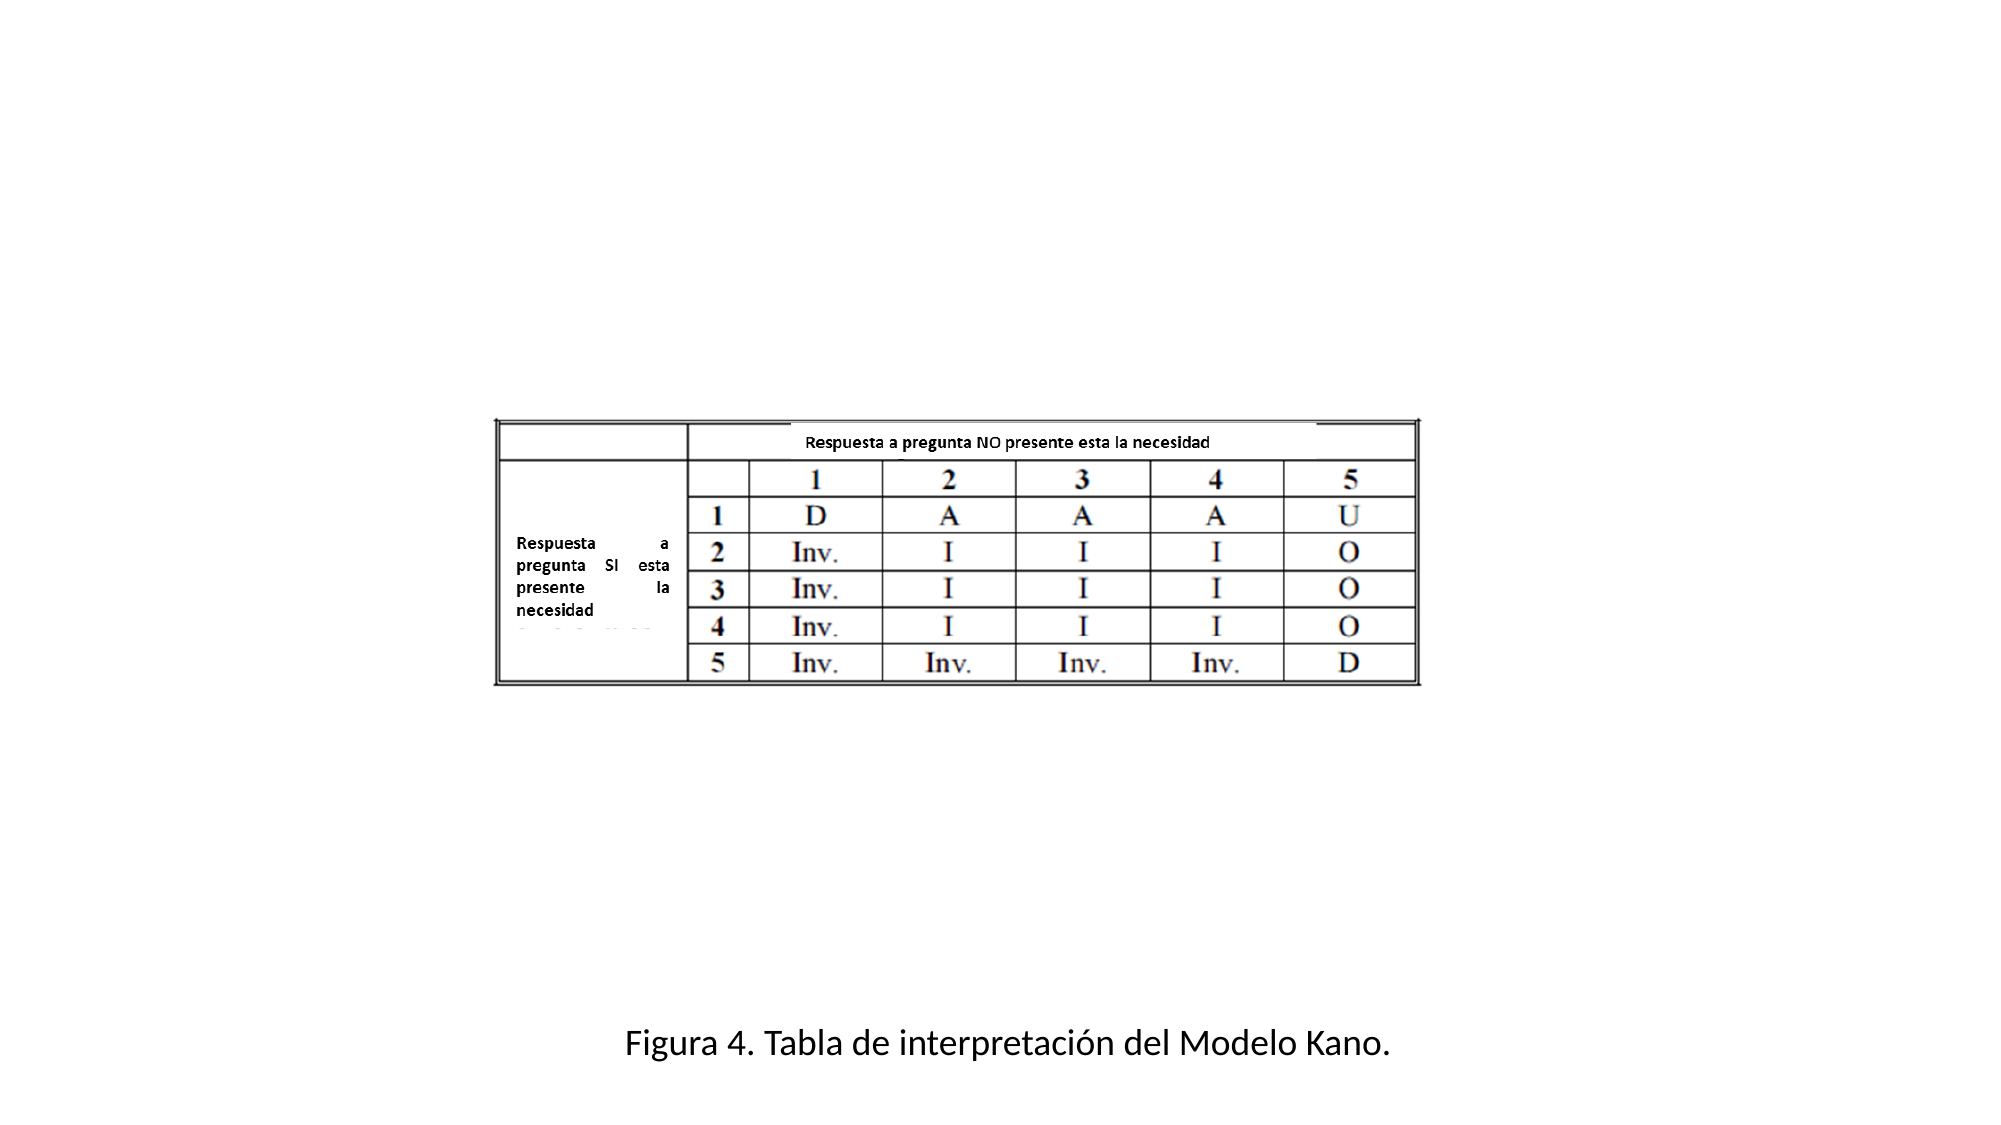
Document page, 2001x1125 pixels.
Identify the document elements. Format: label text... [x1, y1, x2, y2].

text_box Figura 4. Tabla de interpretación del Modelo Kano. [585, 1007, 1433, 1070]
picture [415, 378, 1584, 747]
